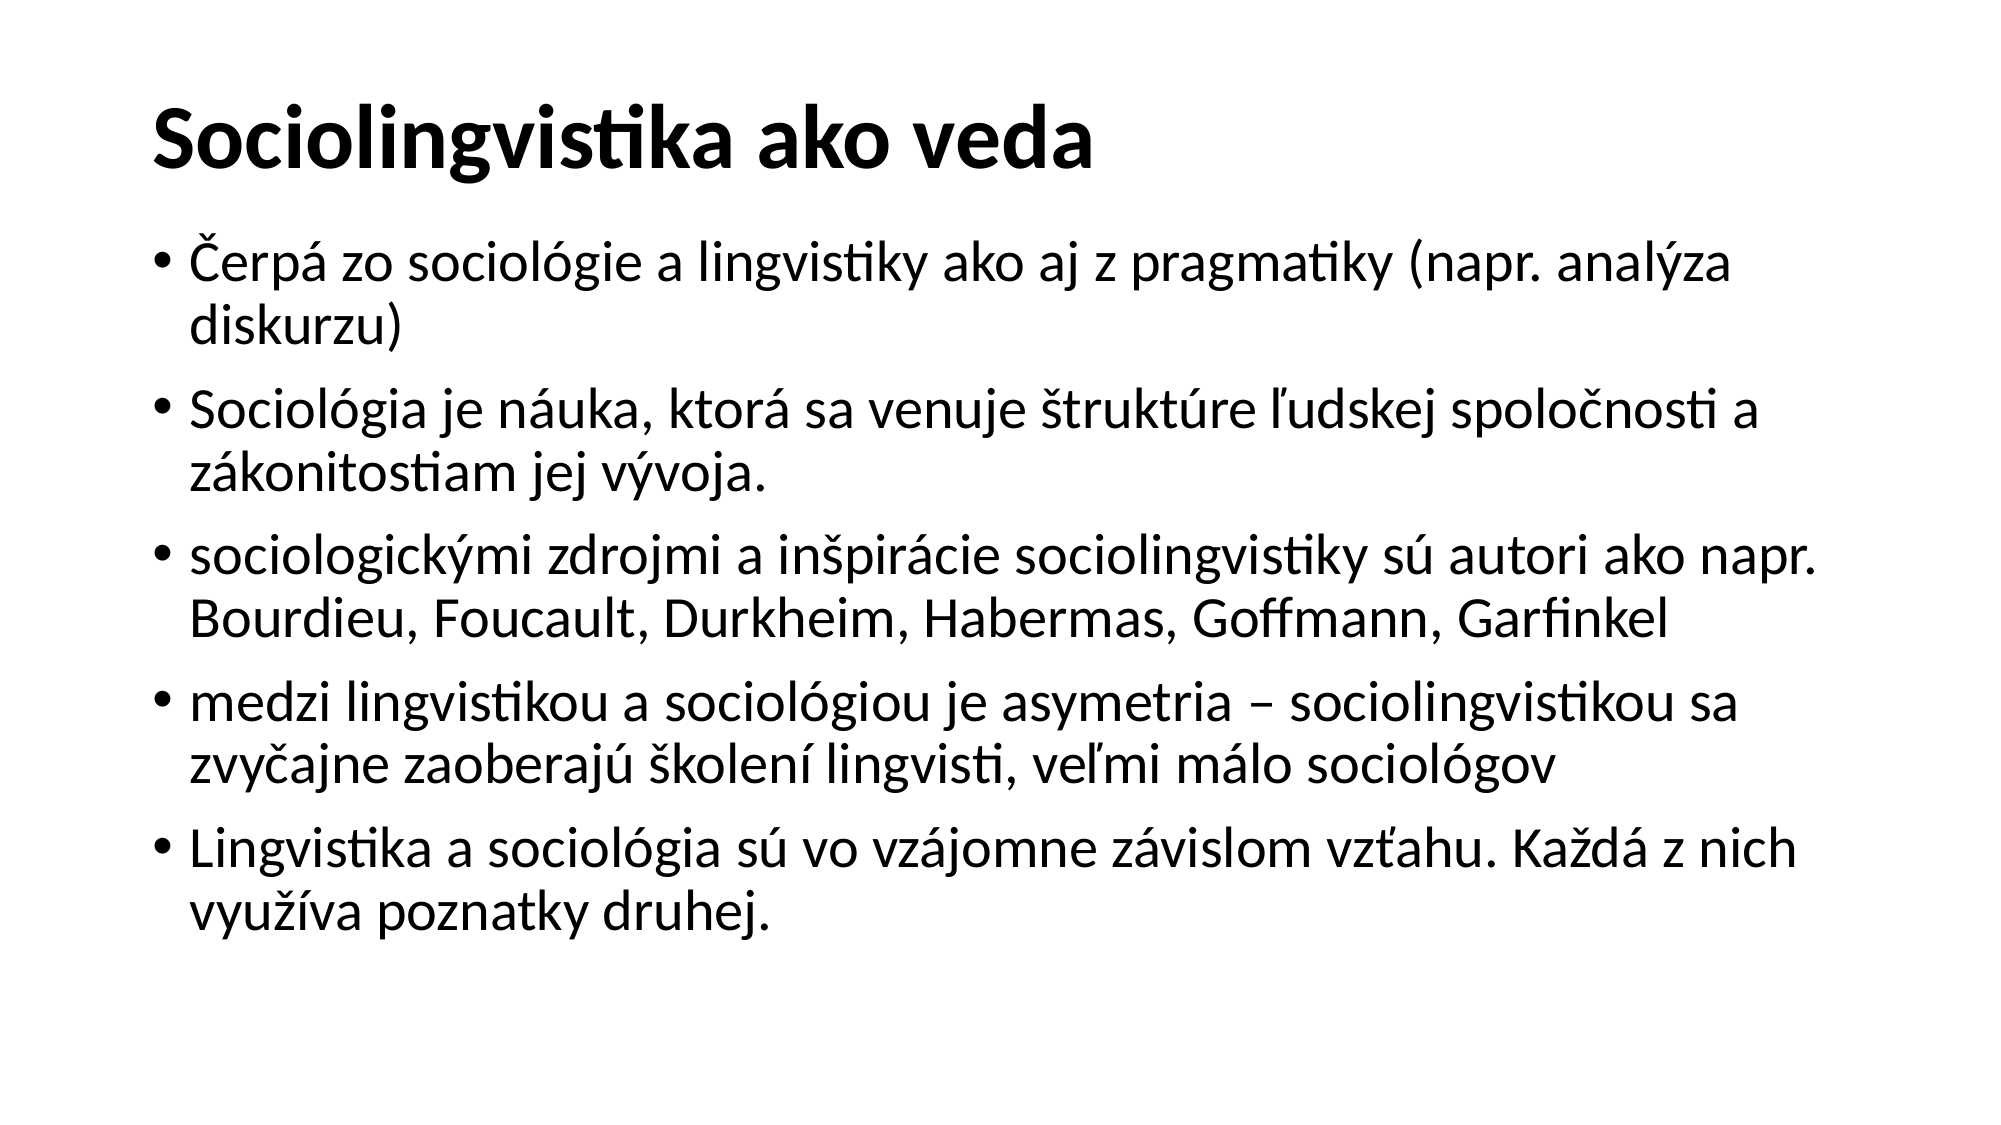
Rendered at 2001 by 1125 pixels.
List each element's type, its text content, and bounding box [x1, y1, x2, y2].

list Čerpá zo sociológie a lingvistiky ako aj z pragmatiky (napr. analýza diskurzu) Sociológia je náuka, ktorá sa venuje štruktúre ľudskej spoločnosti a zákonitostiam jej vývoja. sociologickými zdrojmi a inšpirácie sociolingvistiky sú autori ako napr. Bourdieu, Foucault, Durkheim, Habermas, Goffmann, Garfinkel medzi lingvistikou a sociológiou je asymetria – sociolingvistikou sa zvyčajne zaoberajú školení lingvisti, veľmi málo sociológov Lingvistika a sociológia sú vo vzájomne závislom vzťahu. Každá z nich využíva poznatky druhej. [137, 223, 1863, 1014]
title Sociolingvistika ako veda [137, 74, 1863, 204]
